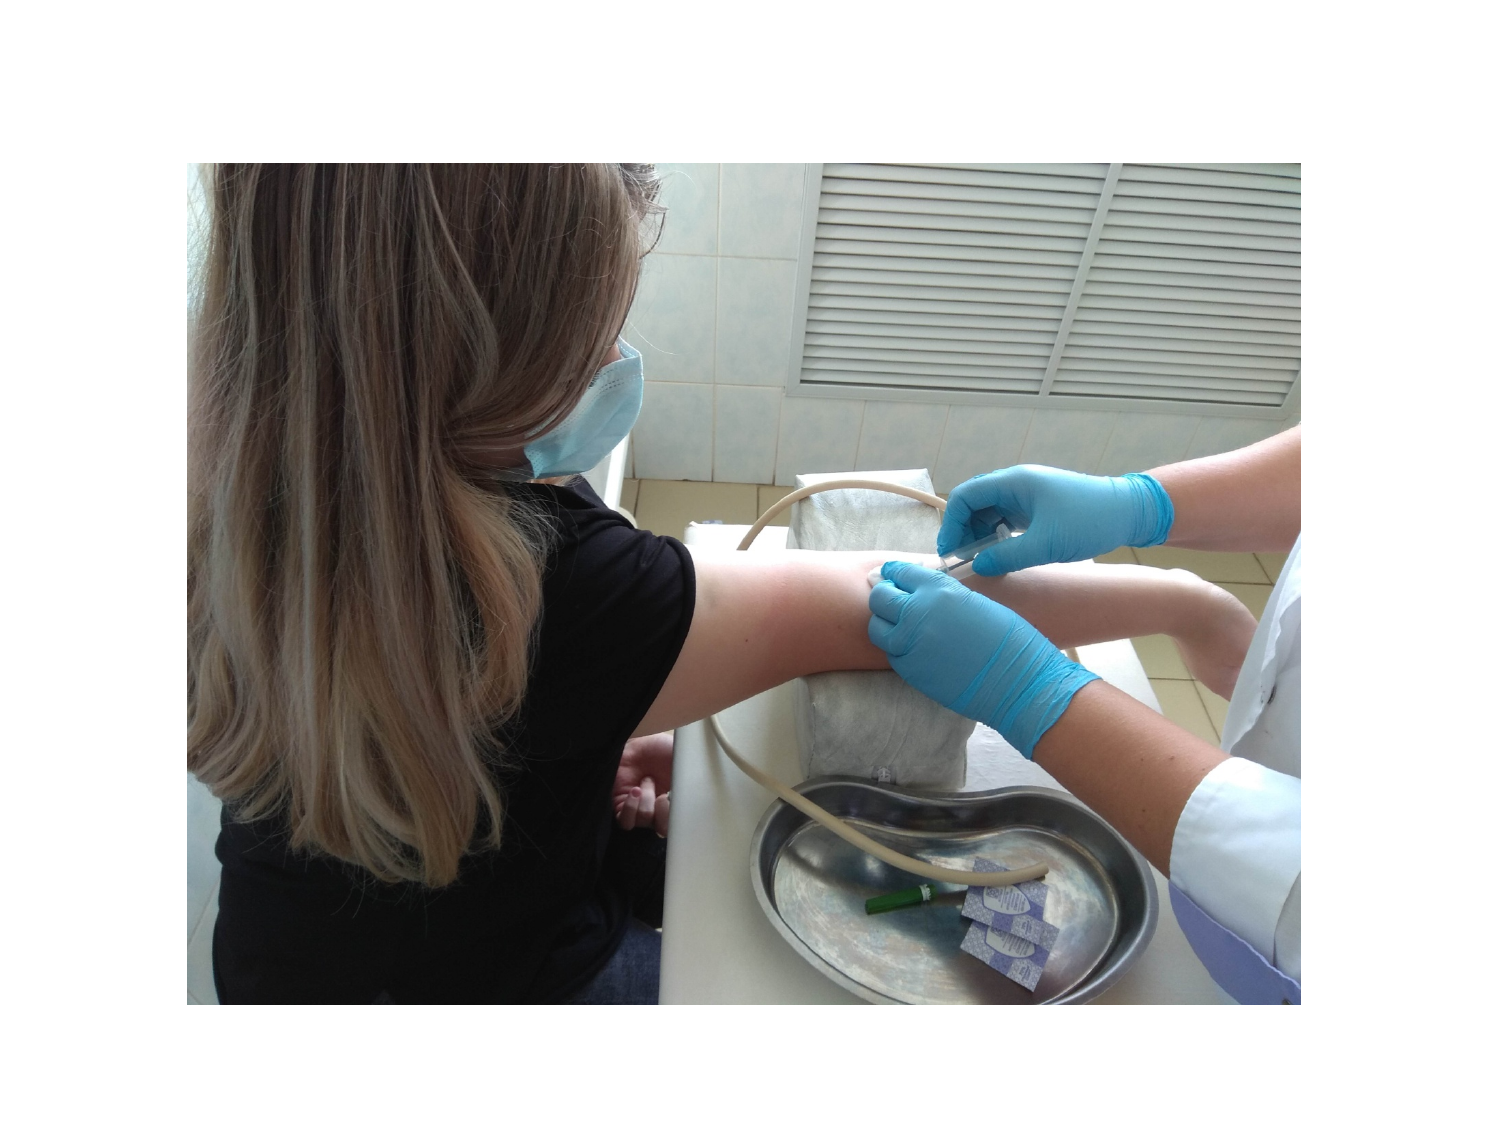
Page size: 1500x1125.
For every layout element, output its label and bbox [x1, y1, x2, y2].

list [187, 163, 1301, 1006]
